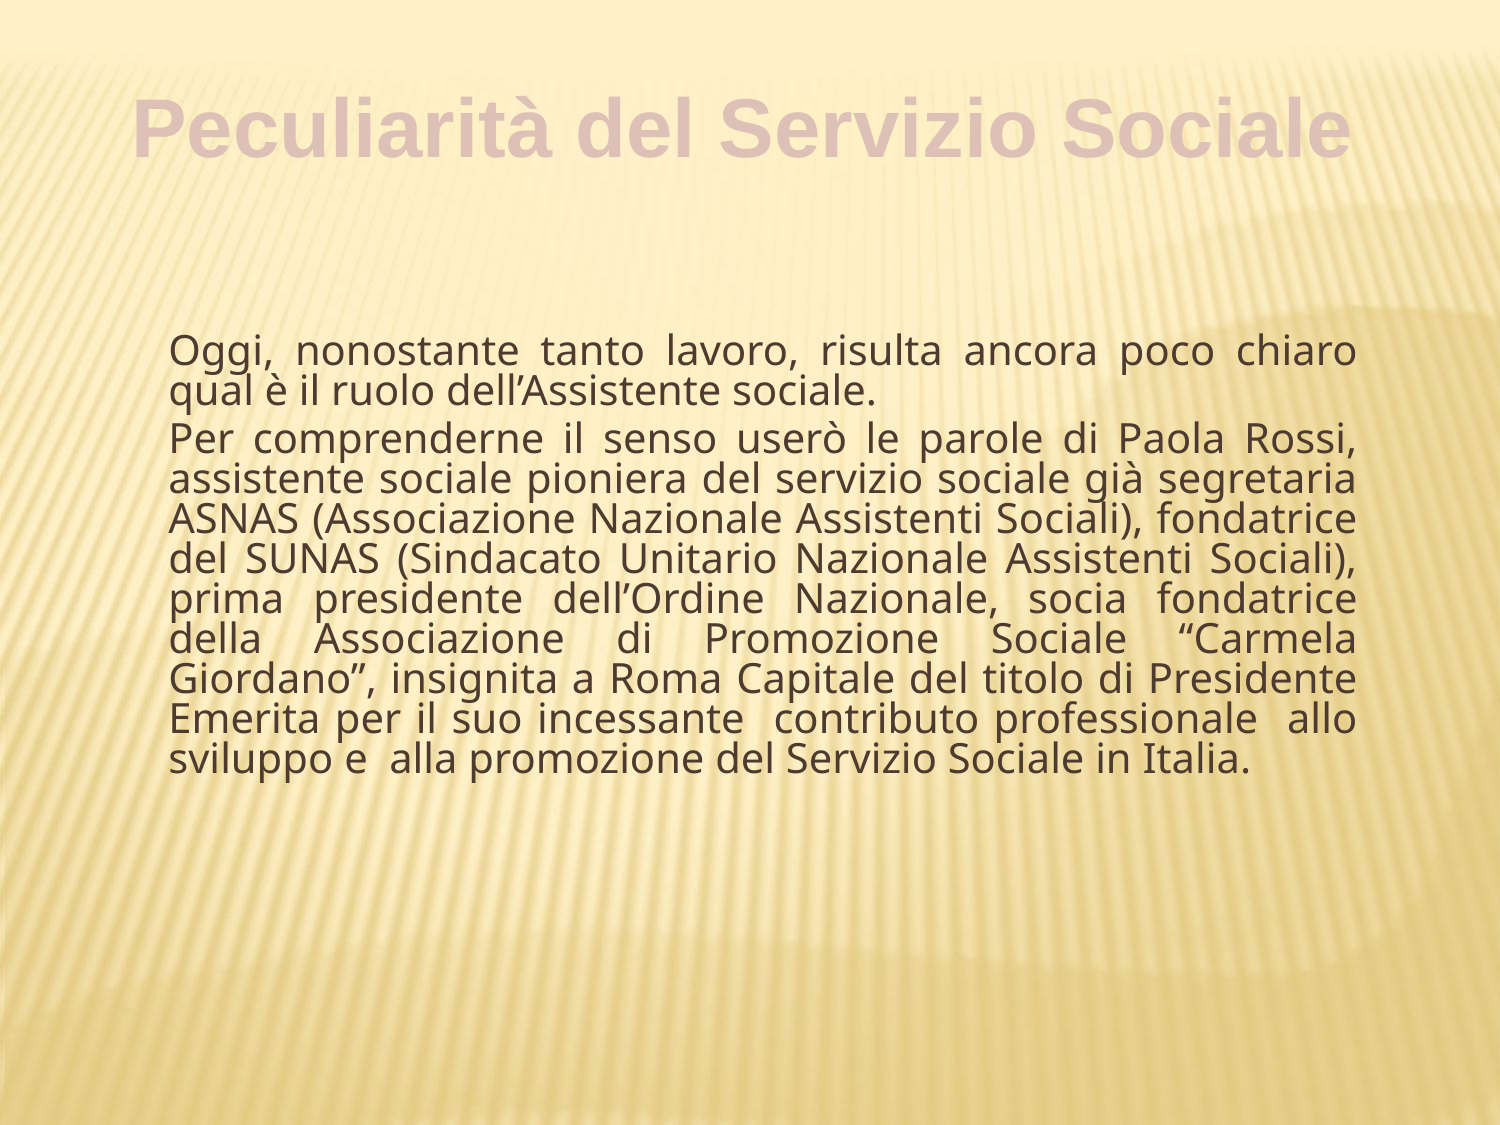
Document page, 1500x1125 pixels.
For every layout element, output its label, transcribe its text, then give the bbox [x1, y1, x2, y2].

picture [0, 0, 1500, 1125]
list Oggi, nonostante tanto lavoro, risulta ancora poco chiaro qual è il ruolo dell’Assistente sociale. Per comprenderne il senso userò le parole di Paola Rossi, assistente sociale pioniera del servizio sociale già segretaria ASNAS (Associazione Nazionale Assistenti Sociali), fondatrice del SUNAS (Sindacato Unitario Nazionale Assistenti Sociali), prima presidente dell’Ordine Nazionale, socia fondatrice della Associazione di Promozione Sociale “Carmela Giordano”, insignita a Roma Capitale del titolo di Presidente Emerita per il suo incessante contributo professionale allo sviluppo e alla promozione del Servizio Sociale in Italia. [153, 326, 1374, 1069]
text_box Peculiarità del Servizio Sociale [112, 66, 1373, 182]
